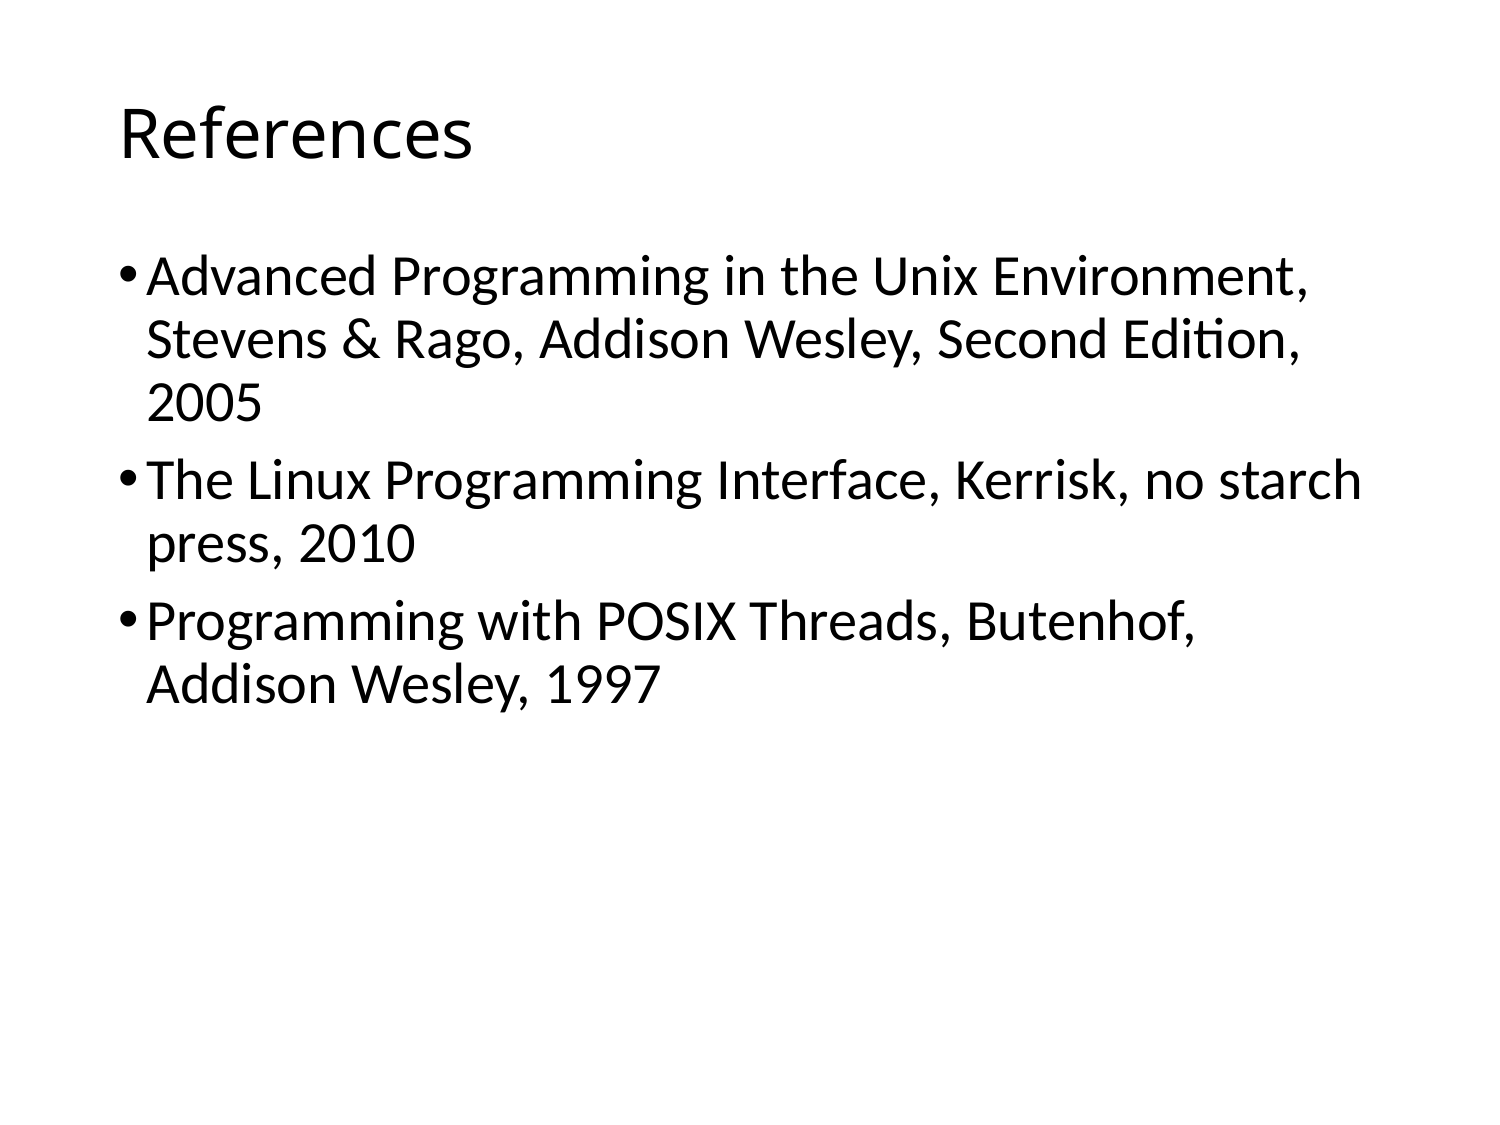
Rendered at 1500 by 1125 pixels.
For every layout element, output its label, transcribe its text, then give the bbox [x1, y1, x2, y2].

title References [103, 59, 1397, 213]
list Advanced Programming in the Unix Environment, Stevens & Rago, Addison Wesley, Second Edition, 2005 The Linux Programming Interface, Kerrisk, no starch press, 2010 Programming with POSIX Threads, Butenhof, Addison Wesley, 1997 [103, 237, 1397, 1014]
